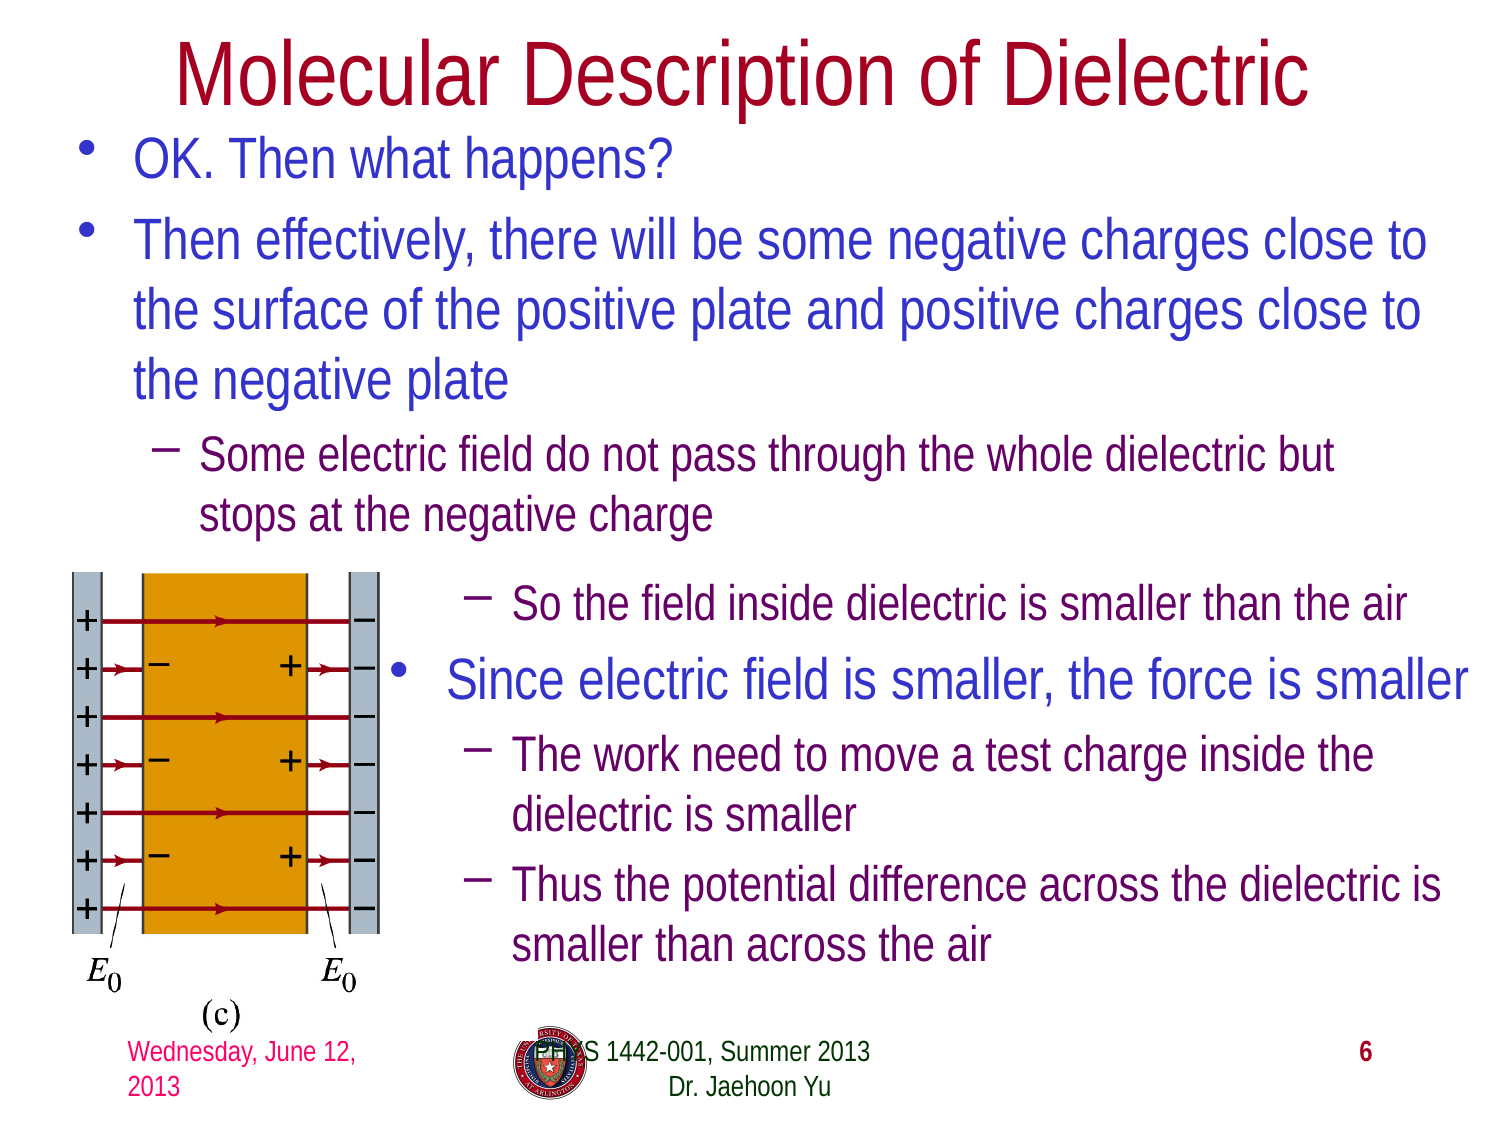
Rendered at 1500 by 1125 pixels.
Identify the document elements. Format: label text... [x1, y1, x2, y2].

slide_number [112, 1049, 426, 1101]
text_box So the field inside dielectric is smaller than the air Since electric field is smaller, the force is smaller The work need to move a test charge inside the dielectric is smaller Thus the potential difference across the dielectric is smaller than across the air [374, 562, 1500, 1050]
text_box OK. Then what happens? Then effectively, there will be some negative charges close to the surface of the positive plate and positive charges close to the negative plate Some electric field do not pass through the whole dielectric but stops at the negative charge [62, 112, 1450, 562]
picture [0, 562, 538, 1041]
footer PHYS 1442-001, Summer 2013 Dr. Jaehoon Yu [512, 1050, 988, 1101]
slide_number 6 [1074, 1050, 1388, 1101]
title Molecular Description of Dielectric [12, 12, 1476, 126]
